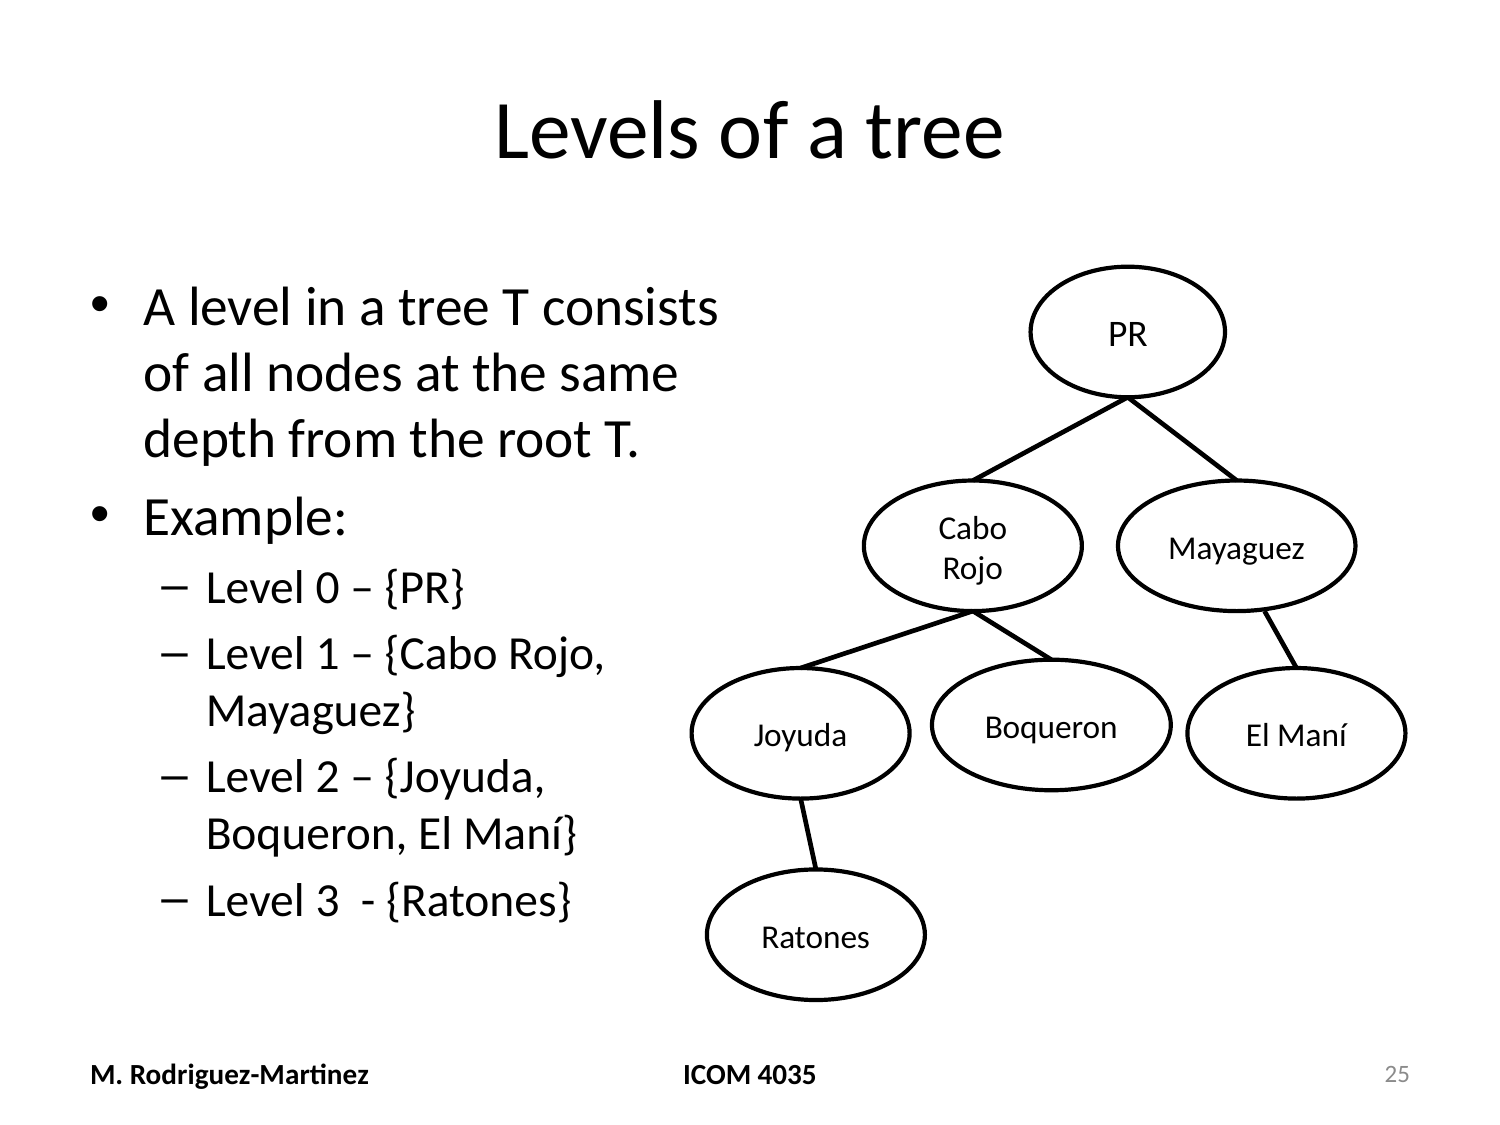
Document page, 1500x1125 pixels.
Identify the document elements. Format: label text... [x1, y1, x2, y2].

slide_number 25 [1074, 1042, 1425, 1103]
text_box El Maní [1185, 666, 1408, 801]
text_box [972, 396, 1126, 481]
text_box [1127, 396, 1237, 481]
text_box Ratones [704, 867, 928, 1003]
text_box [972, 610, 1052, 660]
title Levels of a tree [75, 45, 1425, 206]
text_box Boqueron [929, 657, 1173, 793]
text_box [800, 798, 817, 870]
text_box Mayaguez [1115, 478, 1358, 614]
text_box Joyuda [689, 666, 912, 801]
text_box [800, 610, 974, 669]
list A level in a tree T consists of all nodes at the same depth from the root T. Example: Level 0 – {PR} Level 1 – {Cabo Rojo, Mayaguez} Level 2 – {Joyuda, Boqueron, El Maní} Level 3 - {Ratones} [75, 262, 738, 1005]
text_box Cabo Rojo [861, 478, 1084, 609]
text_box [1264, 610, 1297, 669]
text_box PR [1028, 264, 1228, 395]
footer ICOM 4035 [512, 1042, 988, 1103]
slide_number M. Rodriguez-Martinez [75, 1042, 425, 1103]
